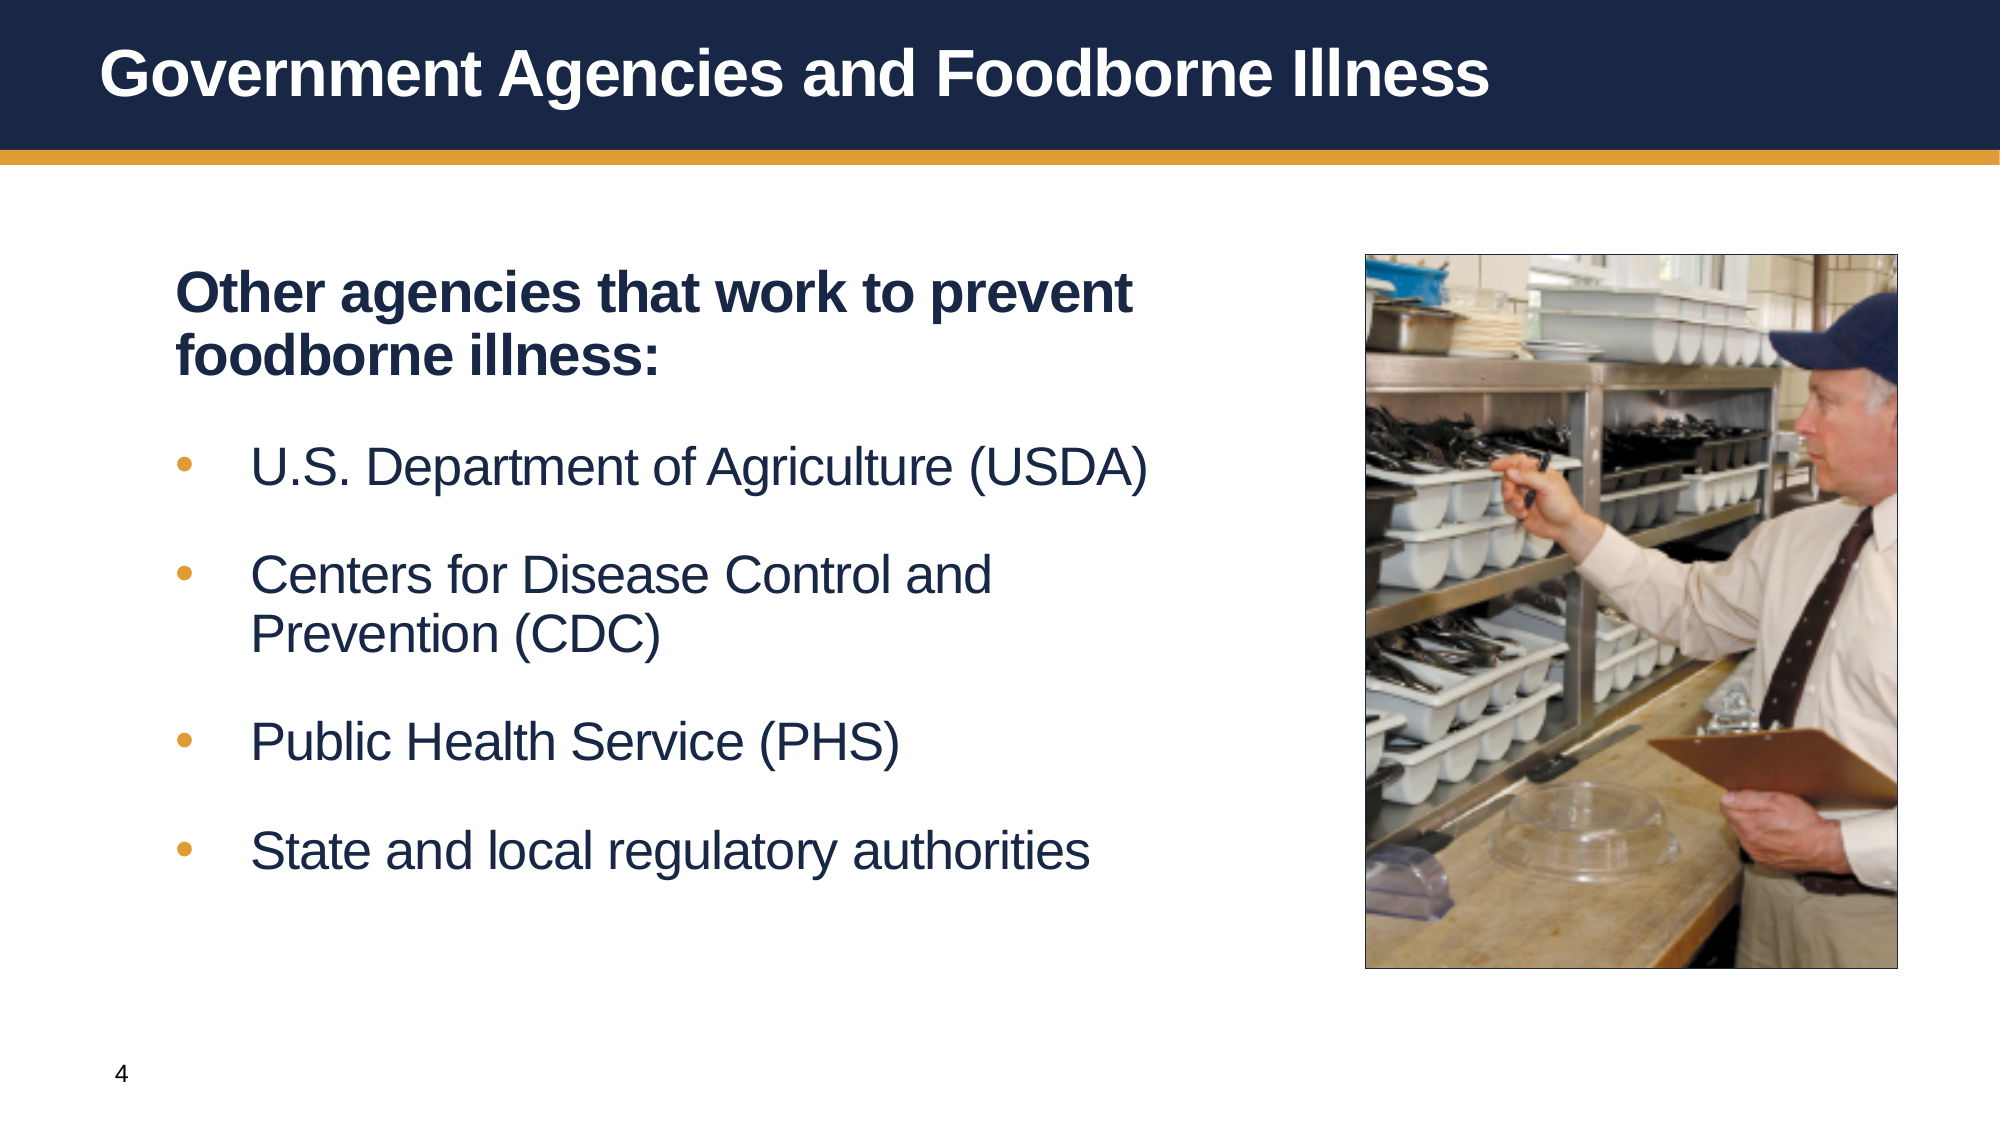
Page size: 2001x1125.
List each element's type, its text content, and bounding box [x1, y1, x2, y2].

slide_number 4 [99, 1042, 550, 1103]
title Government Agencies and Foodborne Illness [24, 29, 1975, 121]
list Other agencies that work to prevent foodborne illness: U.S. Department of Agriculture (USDA) Centers for Disease Control and Prevention (CDC) Public Health Service (PHS) State and local regulatory authorities [100, 254, 1268, 969]
picture [1364, 254, 1898, 969]
